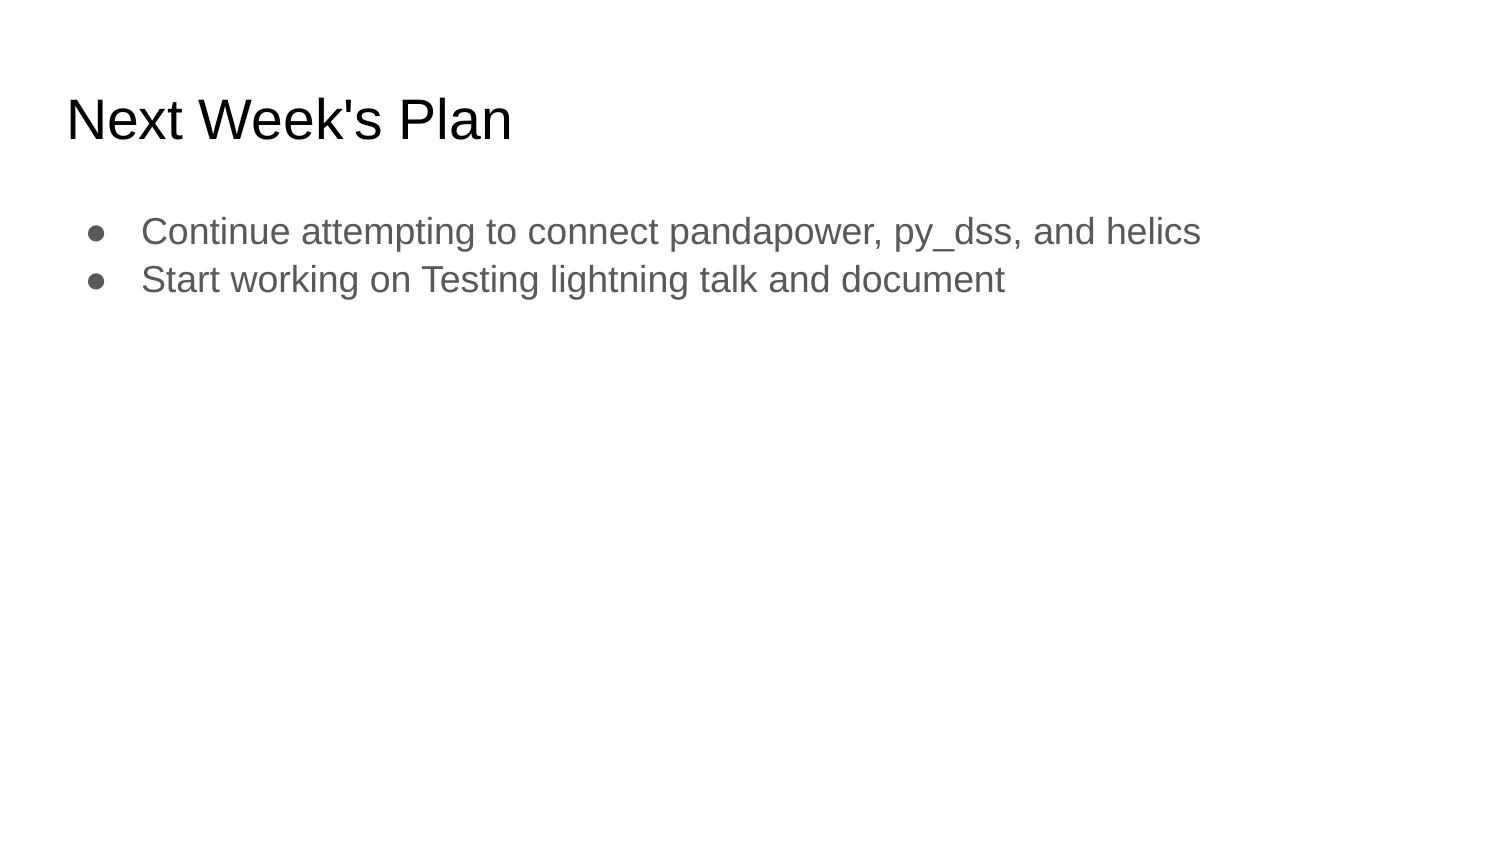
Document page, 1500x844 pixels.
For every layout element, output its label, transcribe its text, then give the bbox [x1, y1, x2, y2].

list Continue attempting to connect pandapower, py_dss, and helics Start working on Testing lightning talk and document [51, 189, 1449, 750]
title Next Week's Plan [51, 72, 1449, 167]
